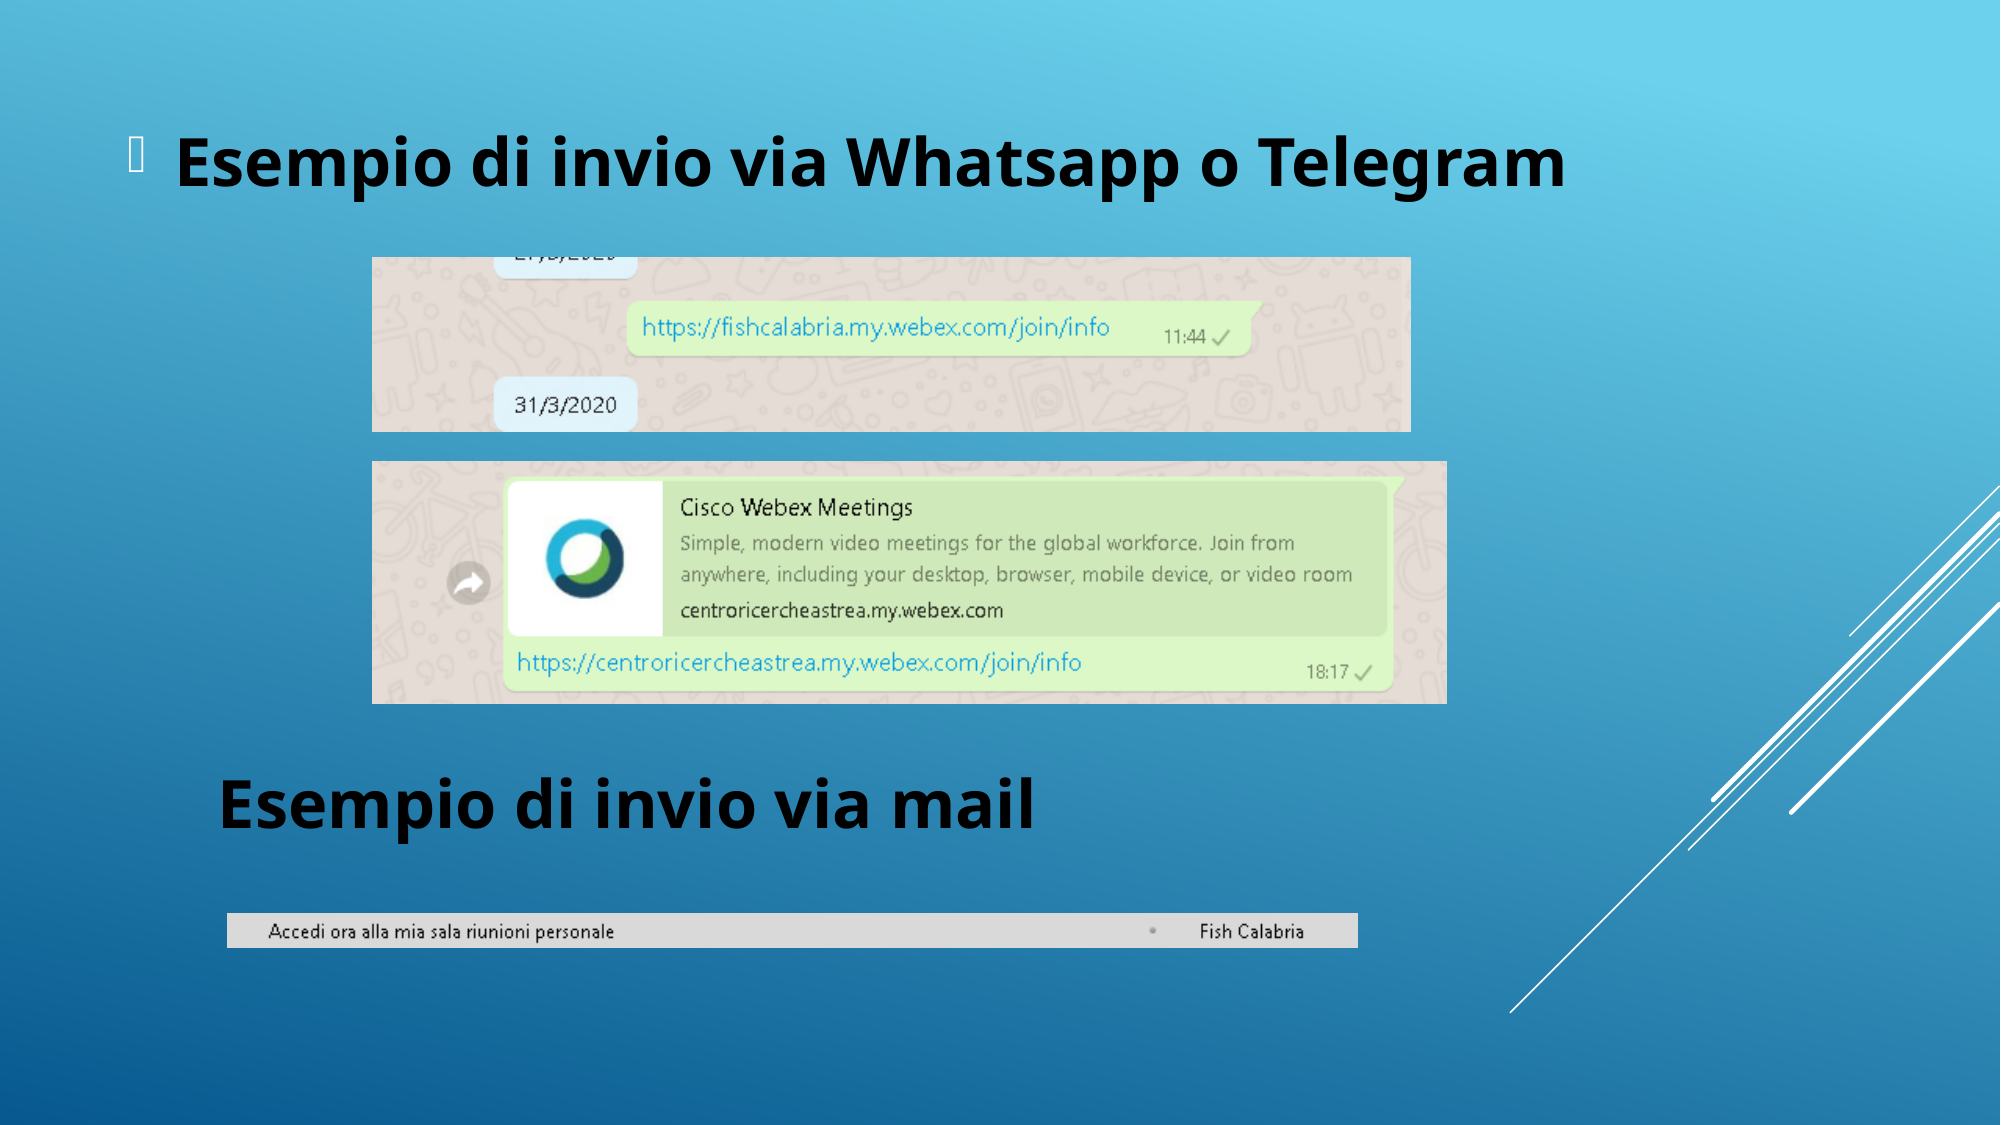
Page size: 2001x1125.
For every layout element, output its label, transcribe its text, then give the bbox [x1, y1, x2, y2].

text_box [202, 857, 1469, 1055]
picture [227, 913, 1358, 948]
text_box Esempio di invio via mail [202, 754, 1277, 1010]
picture [372, 461, 1447, 705]
picture [372, 257, 1411, 432]
list Esempio di invio via Whatsapp o Telegram [112, 112, 1671, 706]
